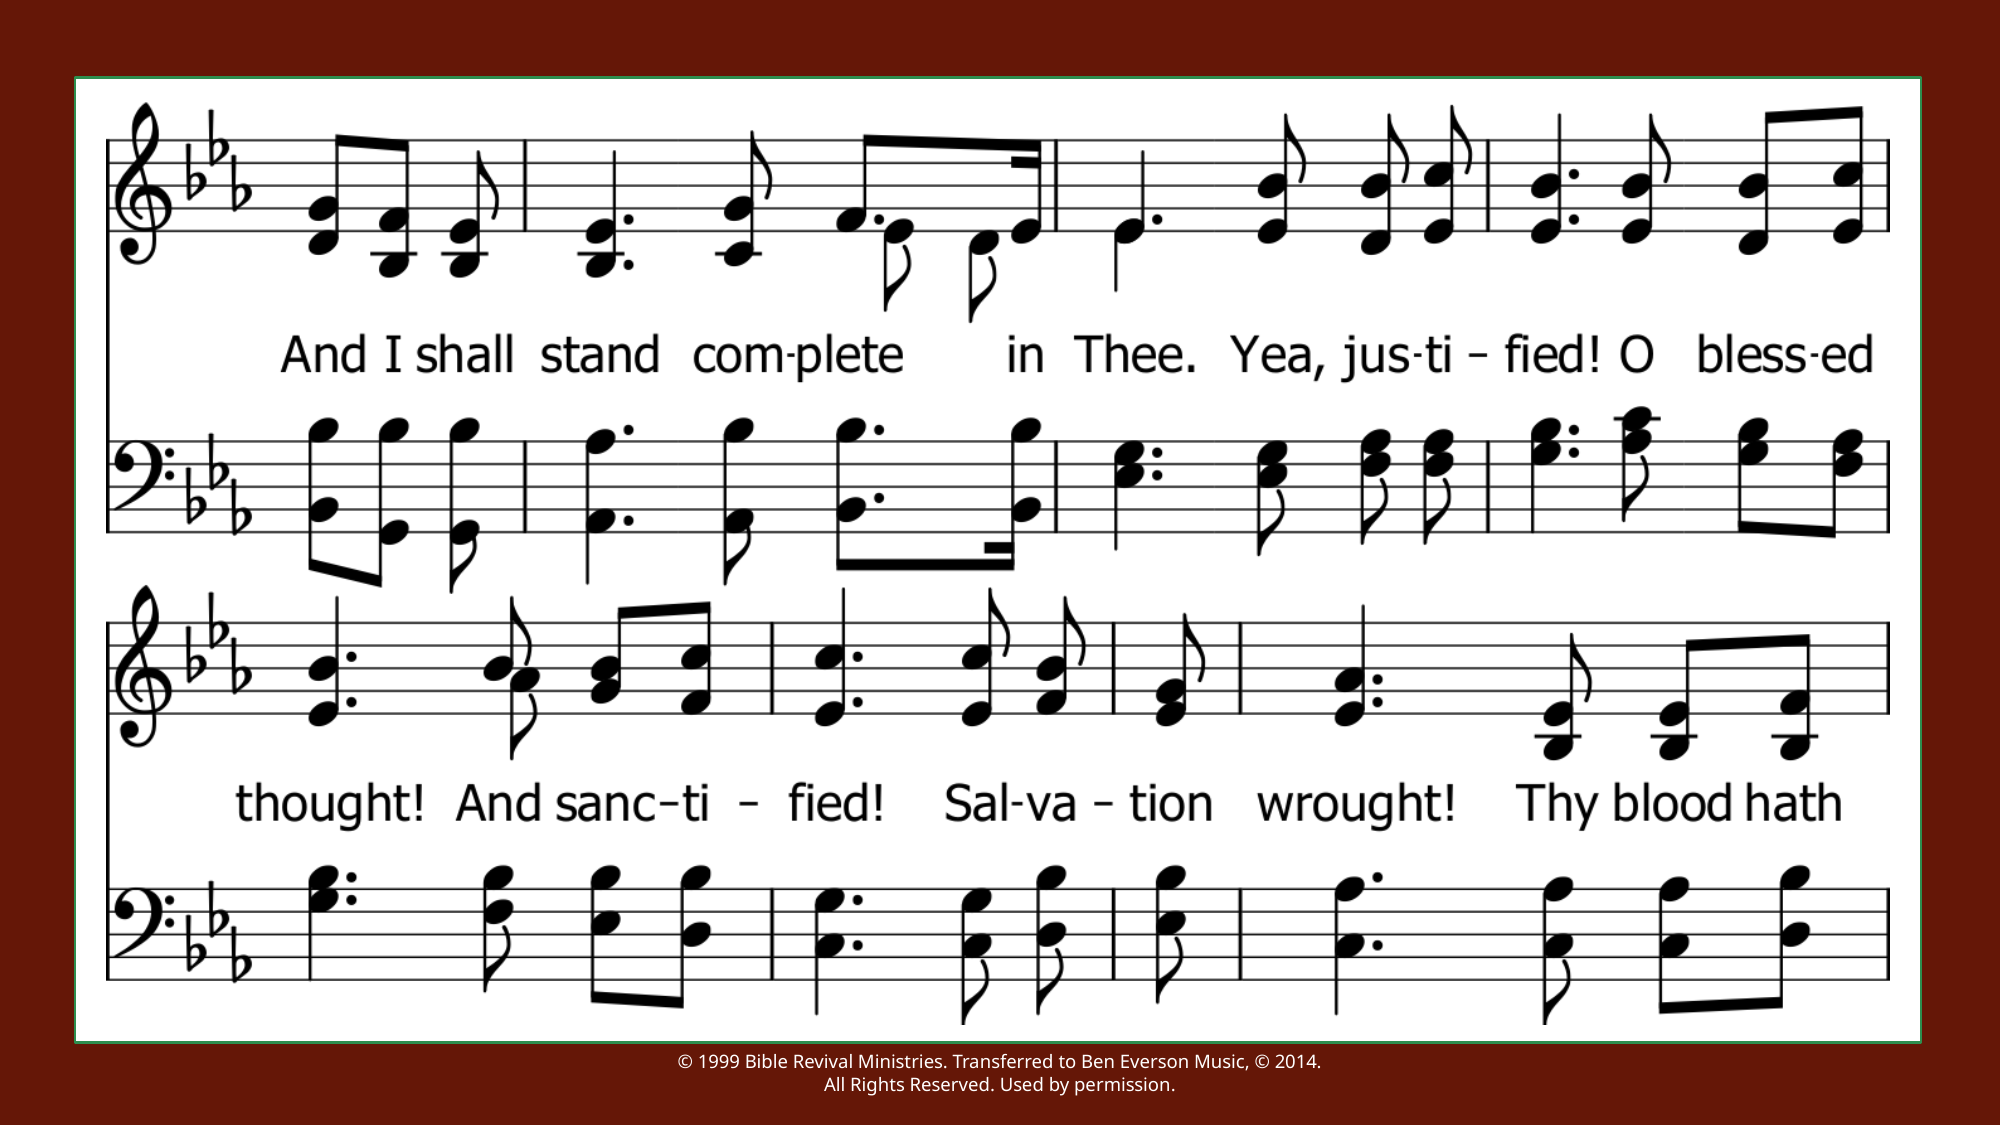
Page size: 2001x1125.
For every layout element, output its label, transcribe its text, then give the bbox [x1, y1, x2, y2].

text_box [74, 76, 1922, 1044]
picture [106, 100, 1890, 1025]
footer © 1999 Bible Revival Ministries. Transferred to Ben Everson Music, © 2014. All Rights Reserved. Used by permission. [662, 1044, 1338, 1103]
